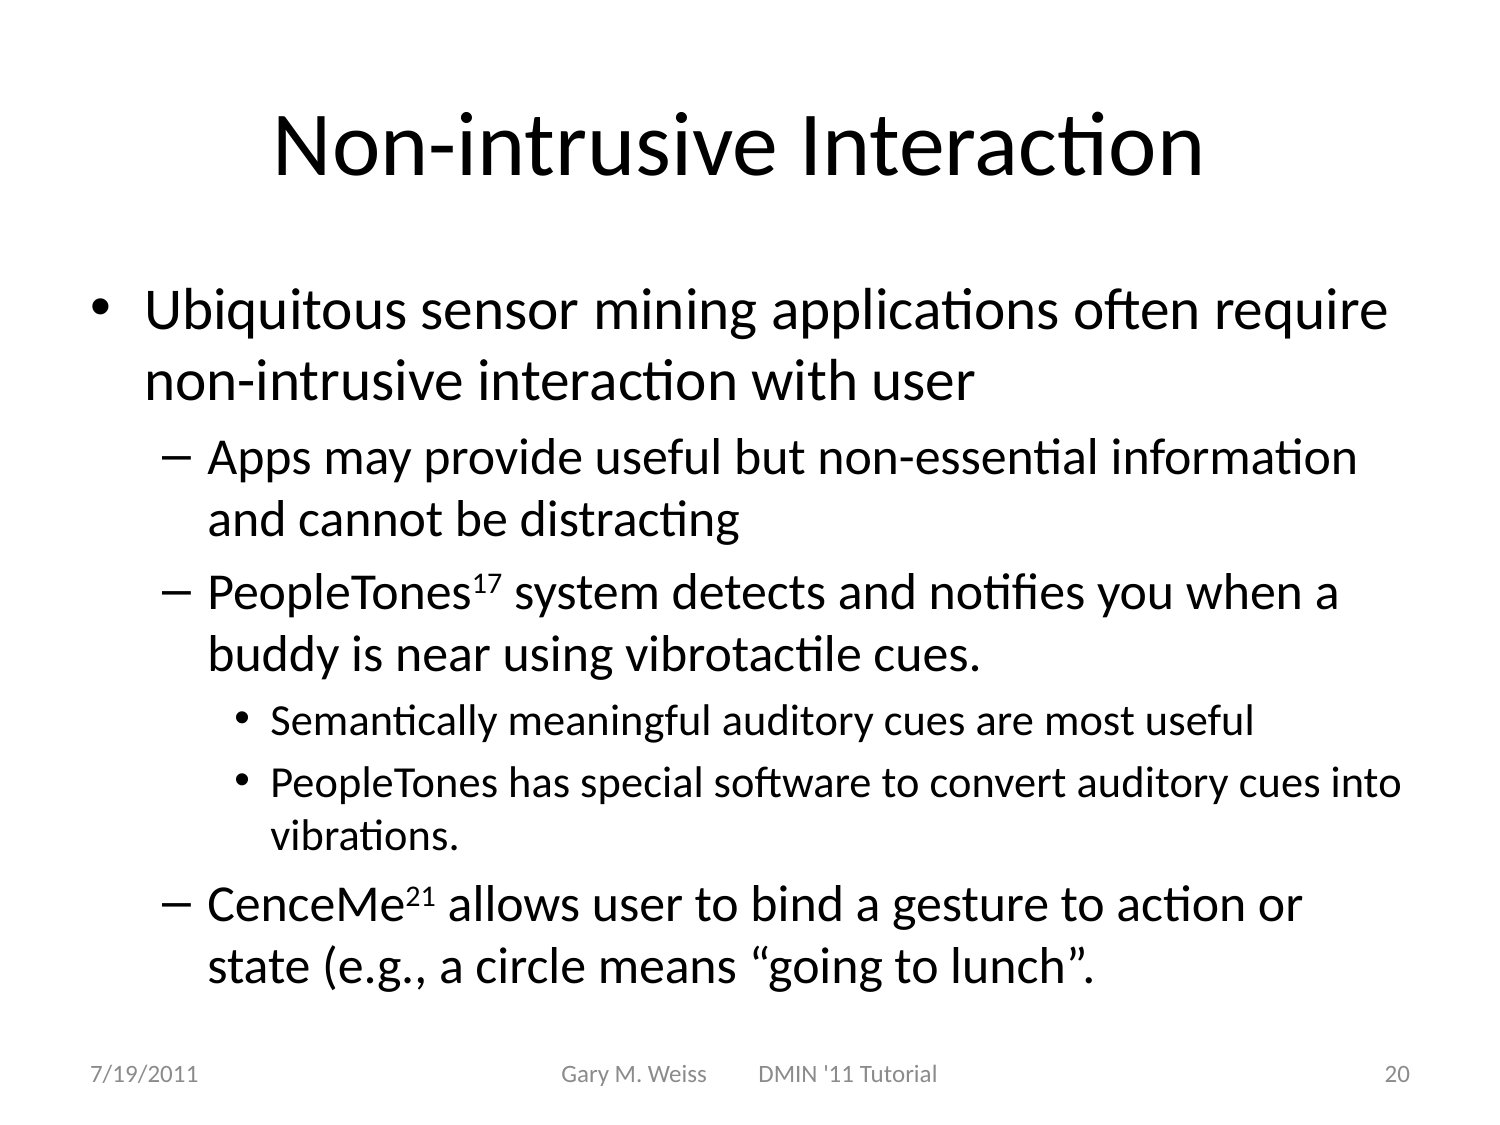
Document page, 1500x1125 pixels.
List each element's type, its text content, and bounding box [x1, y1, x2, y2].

footer Gary M. Weiss DMIN '11 Tutorial [512, 1042, 988, 1103]
title Non-intrusive Interaction [75, 45, 1425, 233]
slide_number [75, 1042, 425, 1103]
slide_number 20 [1074, 1042, 1425, 1103]
list Ubiquitous sensor mining applications often require non-intrusive interaction with user Apps may provide useful but non-essential information and cannot be distracting PeopleTones17 system detects and notifies you when a buddy is near using vibrotactile cues. Semantically meaningful auditory cues are most useful PeopleTones has special software to convert auditory cues into vibrations. CenceMe21 allows user to bind a gesture to action or state (e.g., a circle means “going to lunch”. [75, 262, 1425, 1005]
